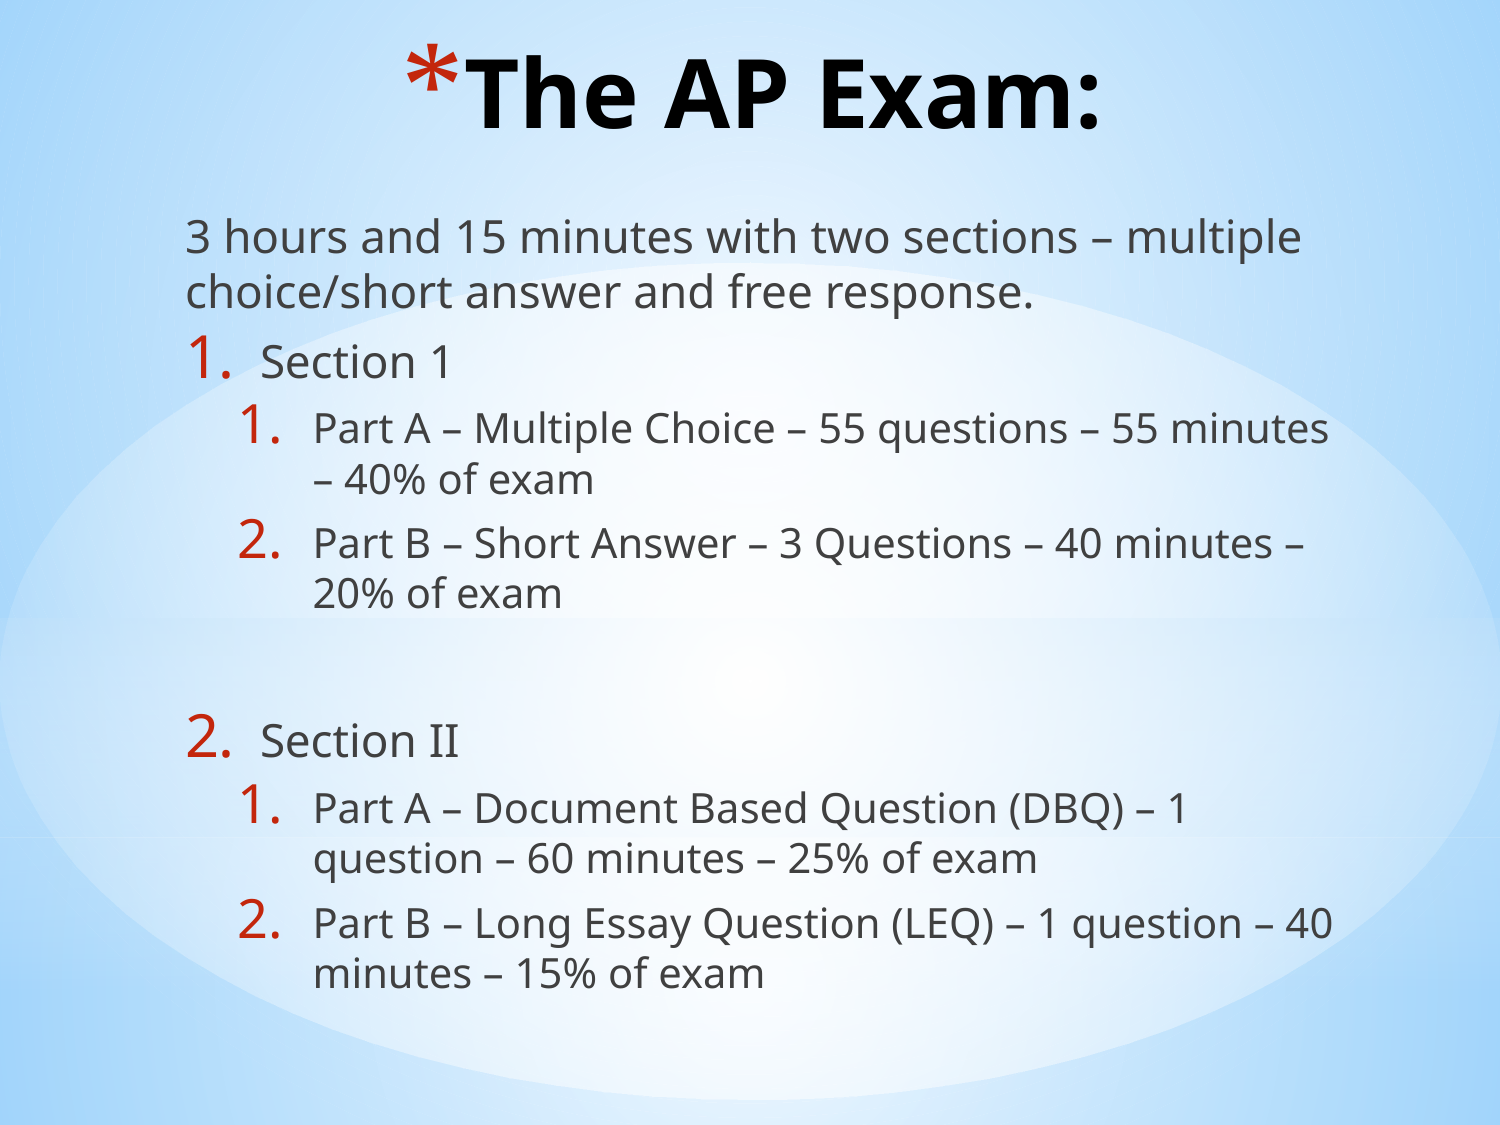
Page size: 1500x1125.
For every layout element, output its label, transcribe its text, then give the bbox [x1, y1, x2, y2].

list 3 hours and 15 minutes with two sections – multiple choice/short answer and free response. Section 1 Part A – Multiple Choice – 55 questions – 55 minutes – 40% of exam Part B – Short Answer – 3 Questions – 40 minutes – 20% of exam Section II Part A – Document Based Question (DBQ) – 1 question – 60 minutes – 25% of exam Part B – Long Essay Question (LEQ) – 1 question – 40 minutes – 15% of exam [162, 200, 1363, 1013]
title The AP Exam: [50, 24, 1119, 213]
